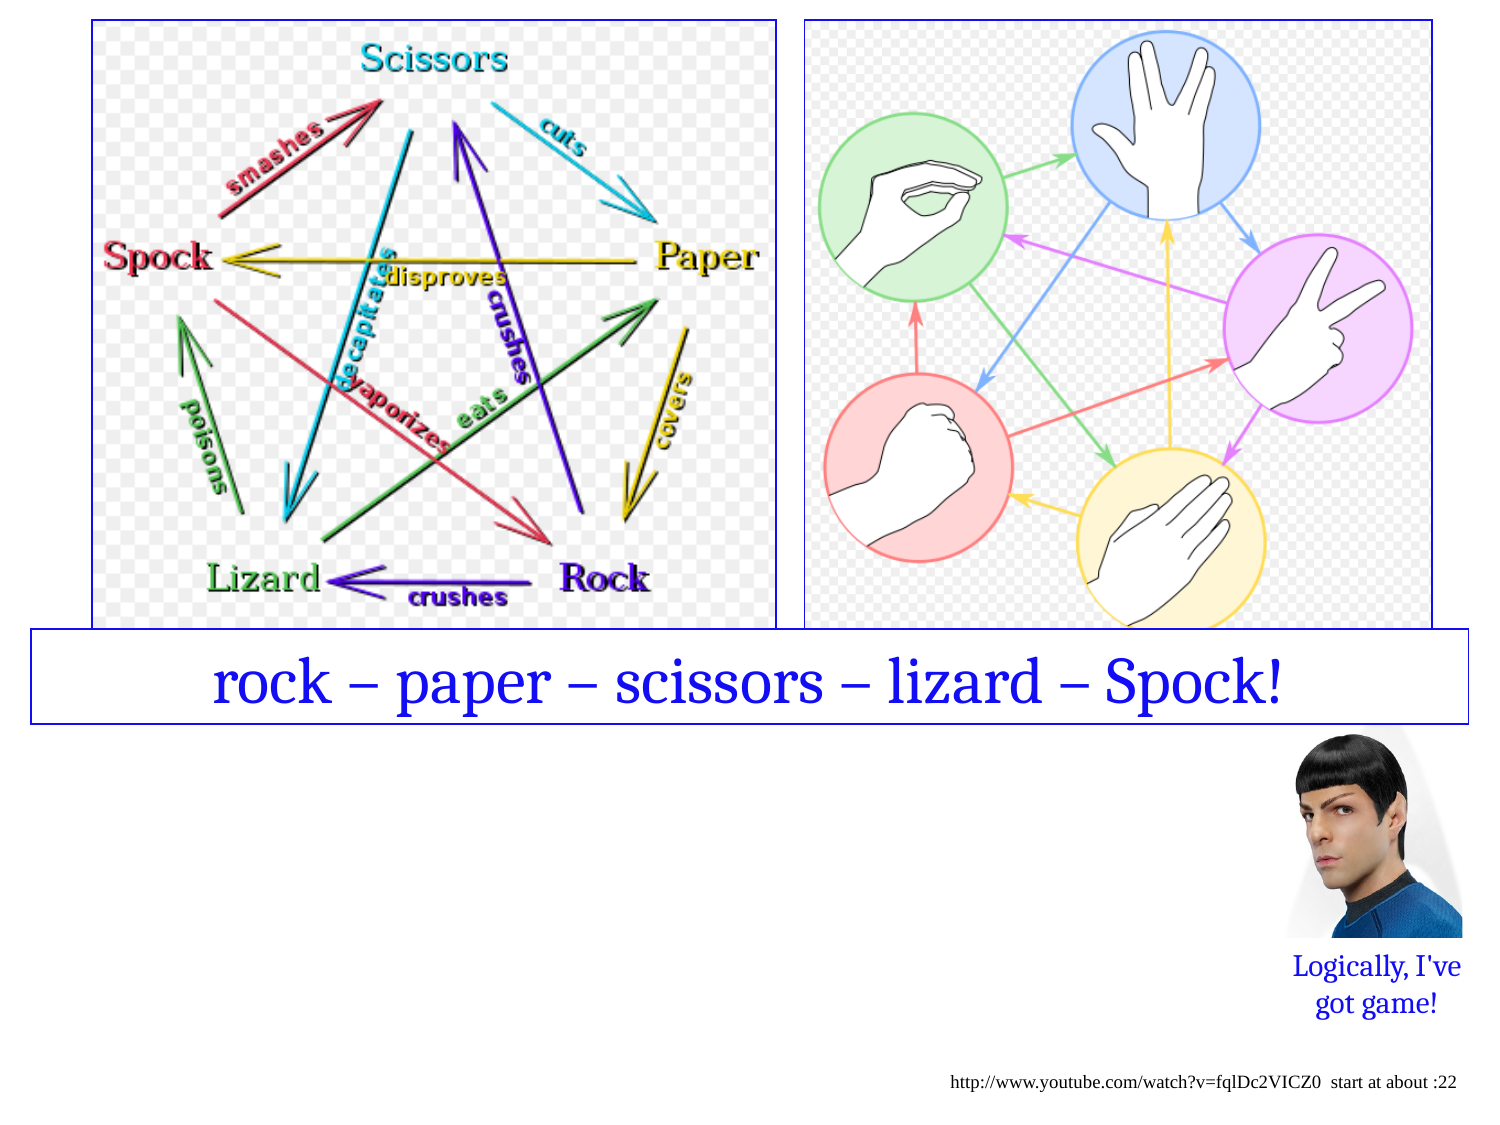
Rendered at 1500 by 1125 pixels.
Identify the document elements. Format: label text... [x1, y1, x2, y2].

picture [804, 20, 1432, 647]
picture [92, 20, 776, 647]
text_box Logically, I've got game! [1256, 937, 1498, 1028]
text_box rock – paper – scissors – lizard – Spock! [30, 629, 1469, 724]
picture [1258, 721, 1463, 938]
text_box http://www.youtube.com/watch?v=fqlDc2VICZ0 start at about :22 [396, 1062, 1472, 1100]
